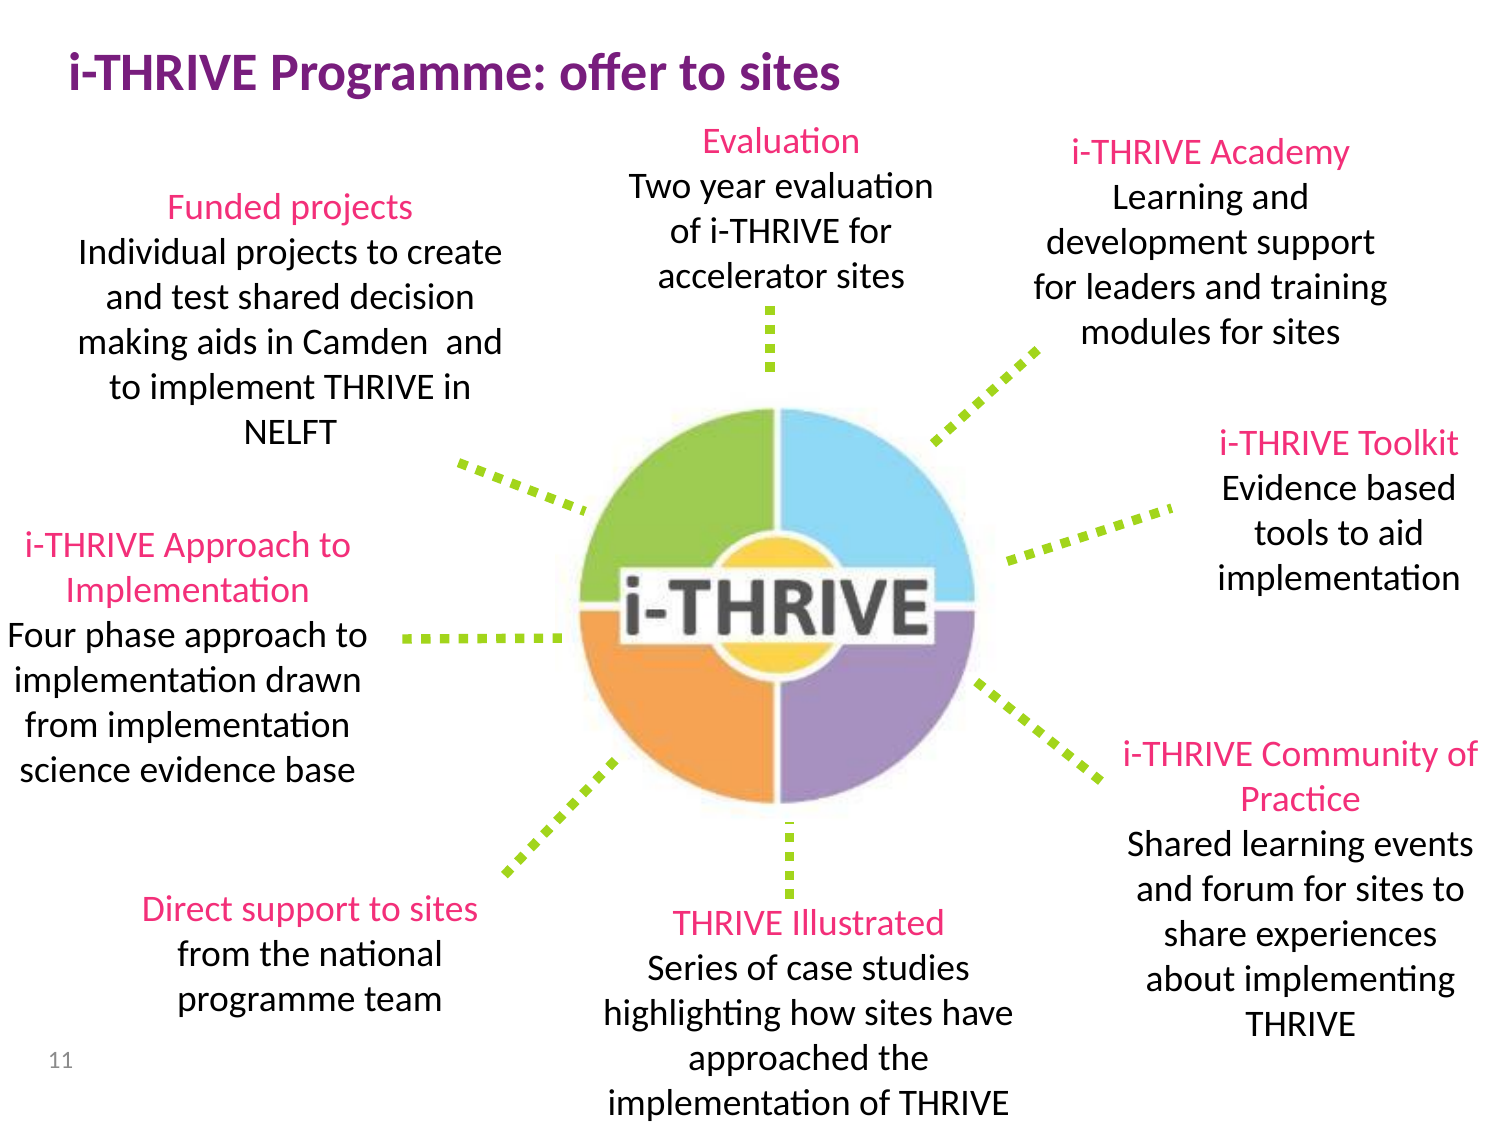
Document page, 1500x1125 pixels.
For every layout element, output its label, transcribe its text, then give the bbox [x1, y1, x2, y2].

text_box Funded projects Individual projects to create and test shared decision making aids in Camden and to implement THRIVE in NELFT [60, 174, 521, 460]
text_box Evaluation Two year evaluation of i-THRIVE for accelerator sites [611, 109, 952, 304]
text_box i-THRIVE Toolkit Evidence based tools to aid implementation [1171, 410, 1500, 606]
text_box Direct support to sites from the national programme team [124, 876, 496, 1026]
text_box i-THRIVE Approach to Implementation Four phase approach to implementation drawn from implementation science evidence base [0, 512, 418, 797]
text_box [504, 753, 622, 876]
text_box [1006, 508, 1172, 562]
list i-THRIVE Programme: offer to sites [53, 28, 1176, 123]
text_box THRIVE Illustrated Series of case studies highlighting how sites have approached the implementation of THRIVE [568, 890, 1050, 1125]
picture [555, 378, 1008, 826]
text_box i-THRIVE Academy Learning and development support for leaders and training modules for sites [1009, 119, 1413, 360]
text_box i-THRIVE Community of Practice Shared learning events and forum for sites to share experiences about implementing THRIVE [1104, 721, 1498, 1052]
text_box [458, 462, 586, 512]
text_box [975, 681, 1105, 784]
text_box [928, 349, 1038, 448]
